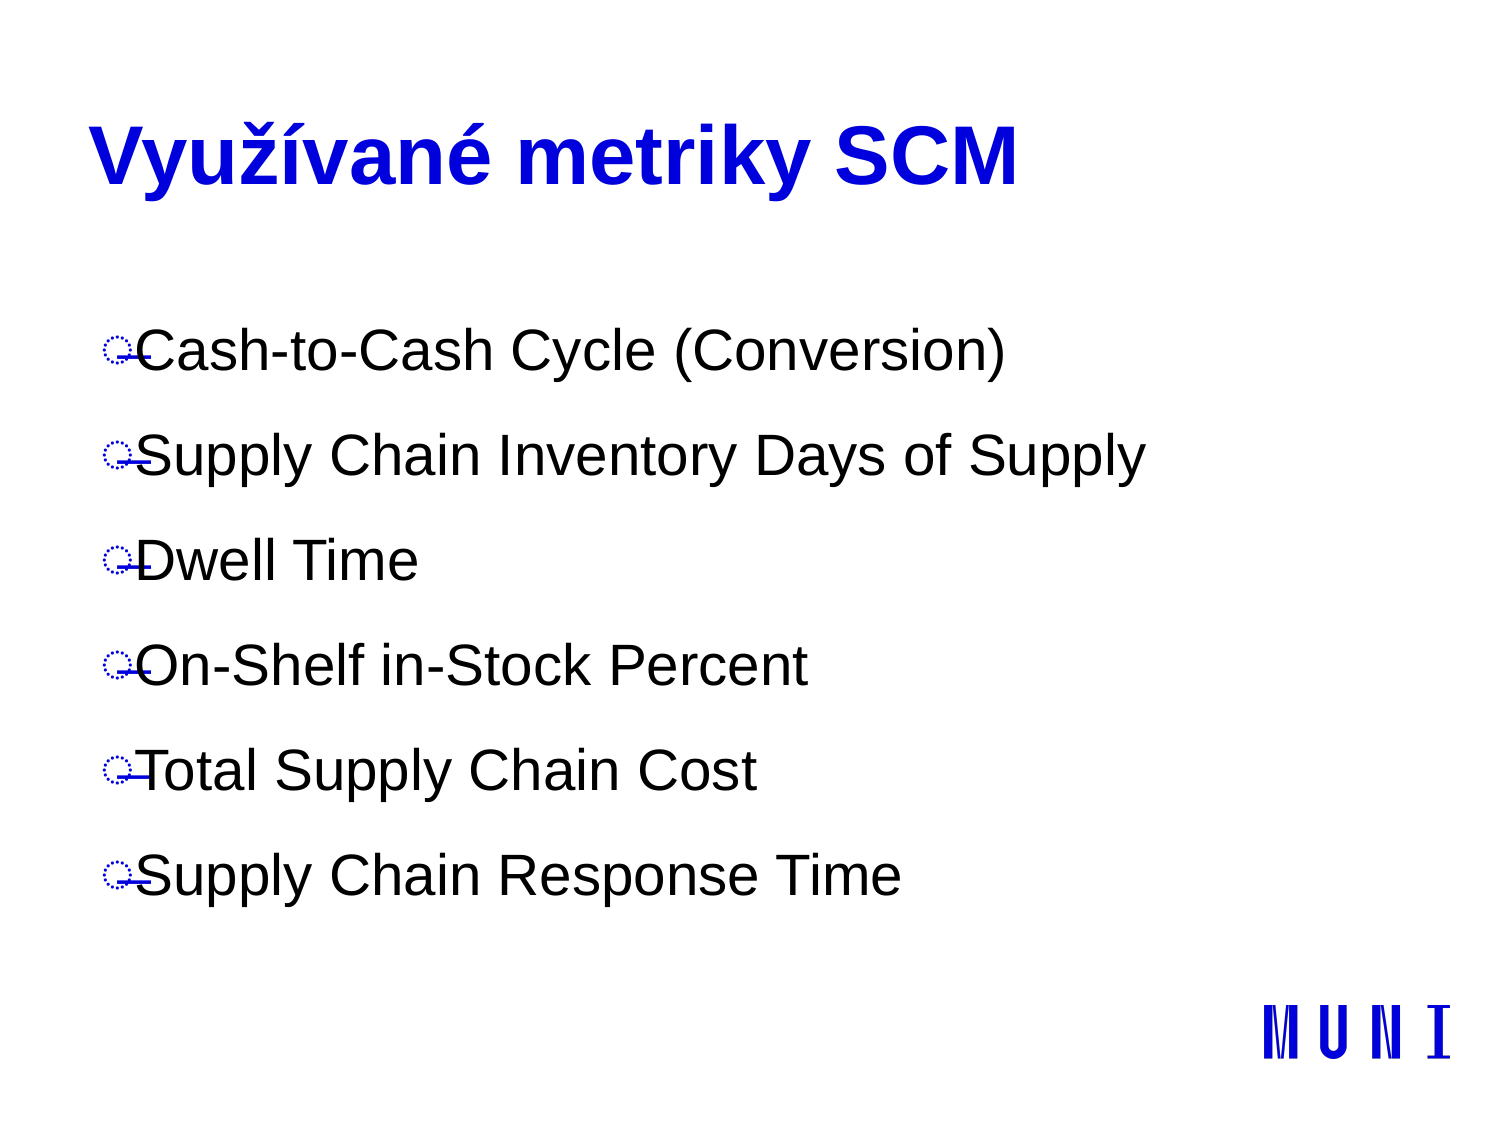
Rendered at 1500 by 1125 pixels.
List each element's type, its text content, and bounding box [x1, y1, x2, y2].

title Využívané metriky SCM [88, 118, 1412, 193]
list Cash-to-Cash Cycle (Conversion) Supply Chain Inventory Days of Supply Dwell Time On-Shelf in-Stock Percent Total Supply Chain Cost Supply Chain Response Time [88, 277, 1412, 957]
picture [1264, 1005, 1450, 1059]
